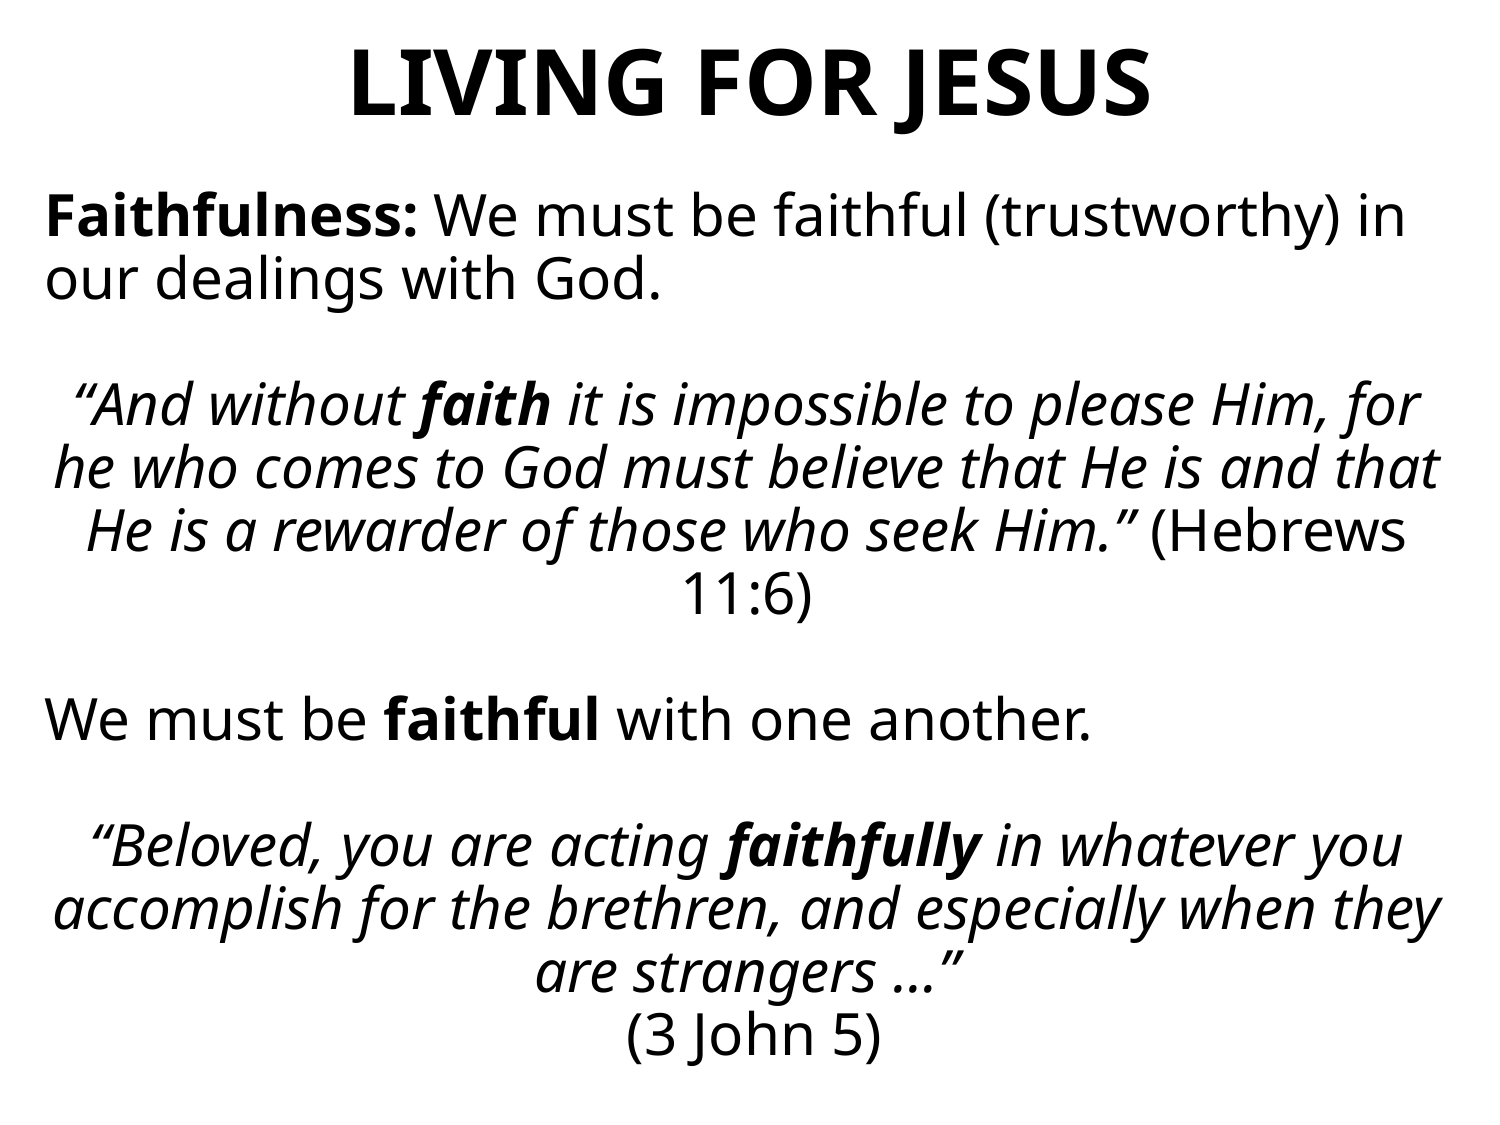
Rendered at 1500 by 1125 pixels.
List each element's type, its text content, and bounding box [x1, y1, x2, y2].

title LIVING FOR JESUS [112, 0, 1388, 144]
subtitle Faithfulness: We must be faithful (trustworthy) in our dealings with God. “And without faith it is impossible to please Him, for he who comes to God must believe that He is and that He is a rewarder of those who seek Him.” (Hebrews 11:6) We must be faithful with one another. “Beloved, you are acting faithfully in whatever you accomplish for the brethren, and especially when they are strangers …” (3 John 5) [29, 179, 1465, 1076]
